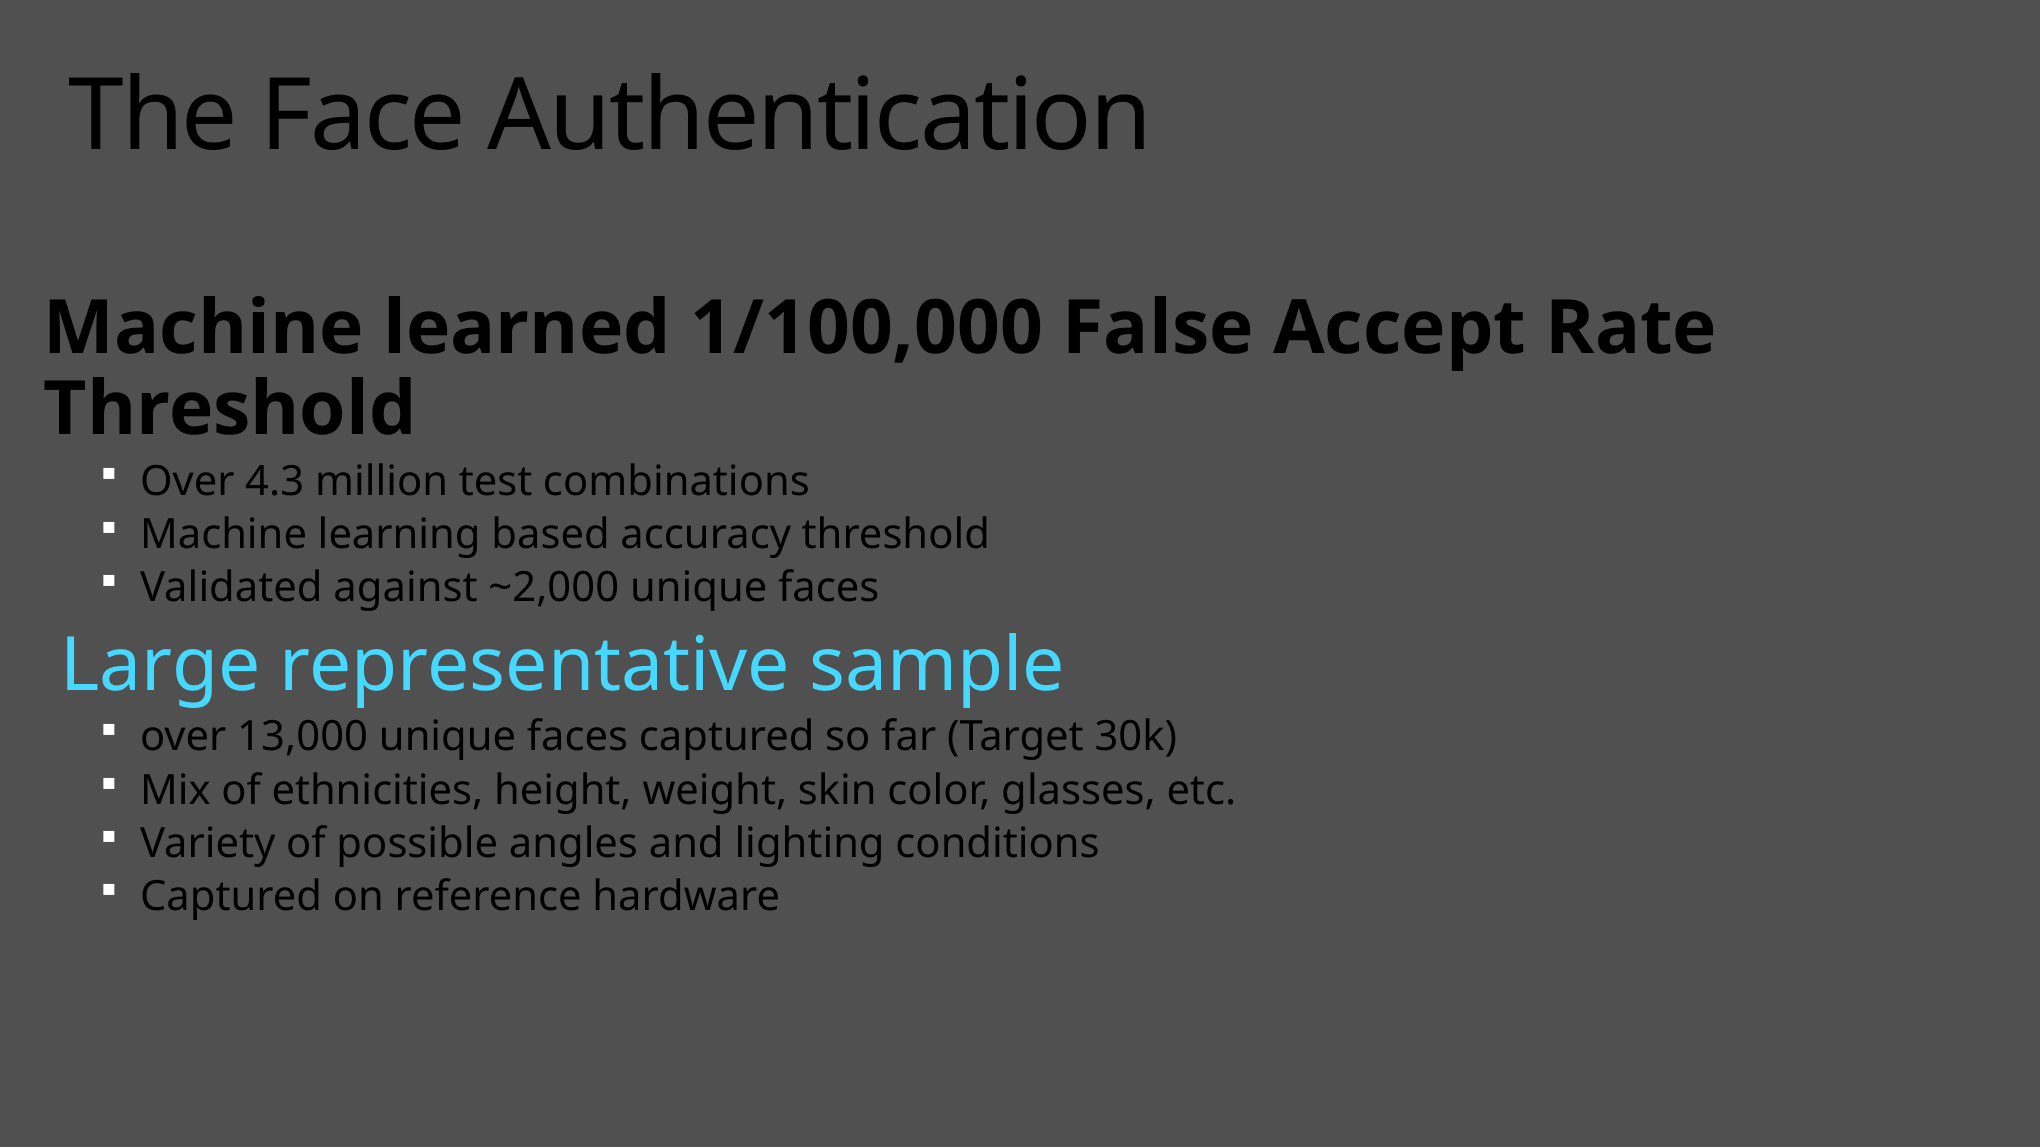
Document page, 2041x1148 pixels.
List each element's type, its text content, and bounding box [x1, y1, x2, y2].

list Machine learned 1/100,000 False Accept Rate Threshold Over 4.3 million test combinations Machine learning based accuracy threshold Validated against ~2,000 unique faces Large representative sample over 13,000 unique faces captured so far (Target 30k) Mix of ethnicities, height, weight, skin color, glasses, etc. Variety of possible angles and lighting conditions Captured on reference hardware [20, 273, 1833, 942]
title The Face Authentication [45, 48, 1996, 199]
